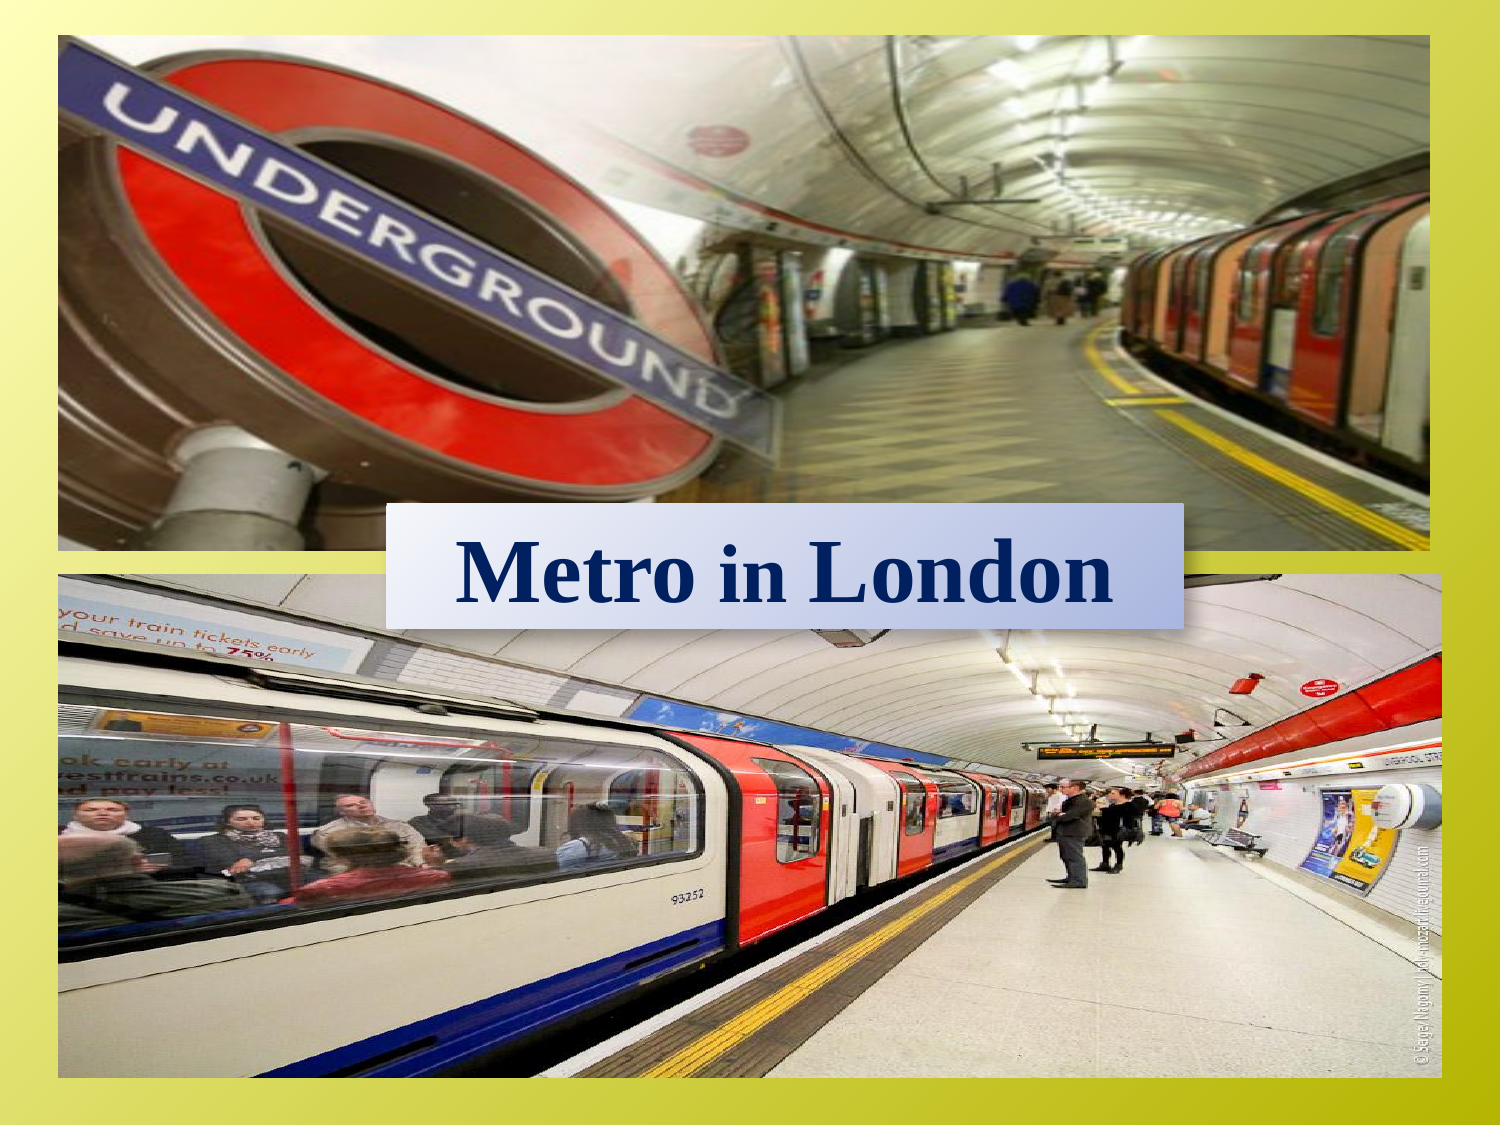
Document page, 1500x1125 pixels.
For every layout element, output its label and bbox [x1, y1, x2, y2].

picture [58, 573, 1442, 1079]
picture [58, 34, 1430, 551]
